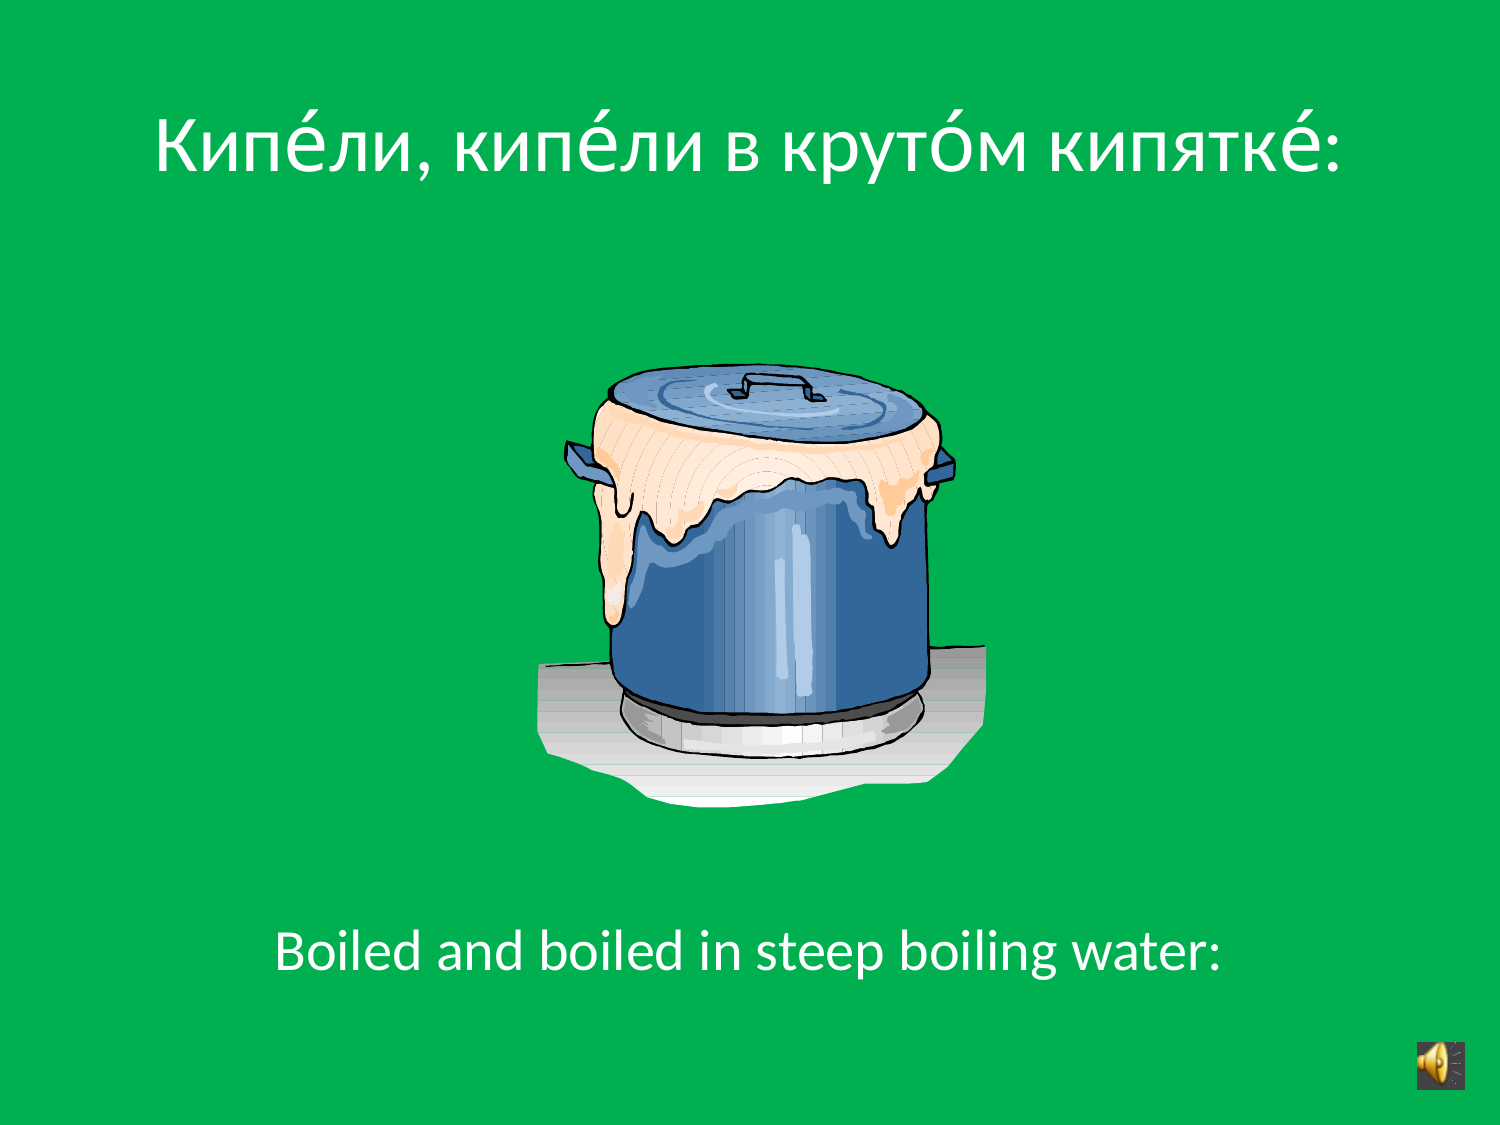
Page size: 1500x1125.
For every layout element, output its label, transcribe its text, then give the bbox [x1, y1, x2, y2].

text_box Boiled and boiled in steep boiling water: [259, 905, 1239, 1035]
picture [1415, 1040, 1467, 1092]
title Кипе́ли, кипе́ли в круто́м кипятке́: [75, 45, 1425, 233]
picture [537, 361, 987, 808]
